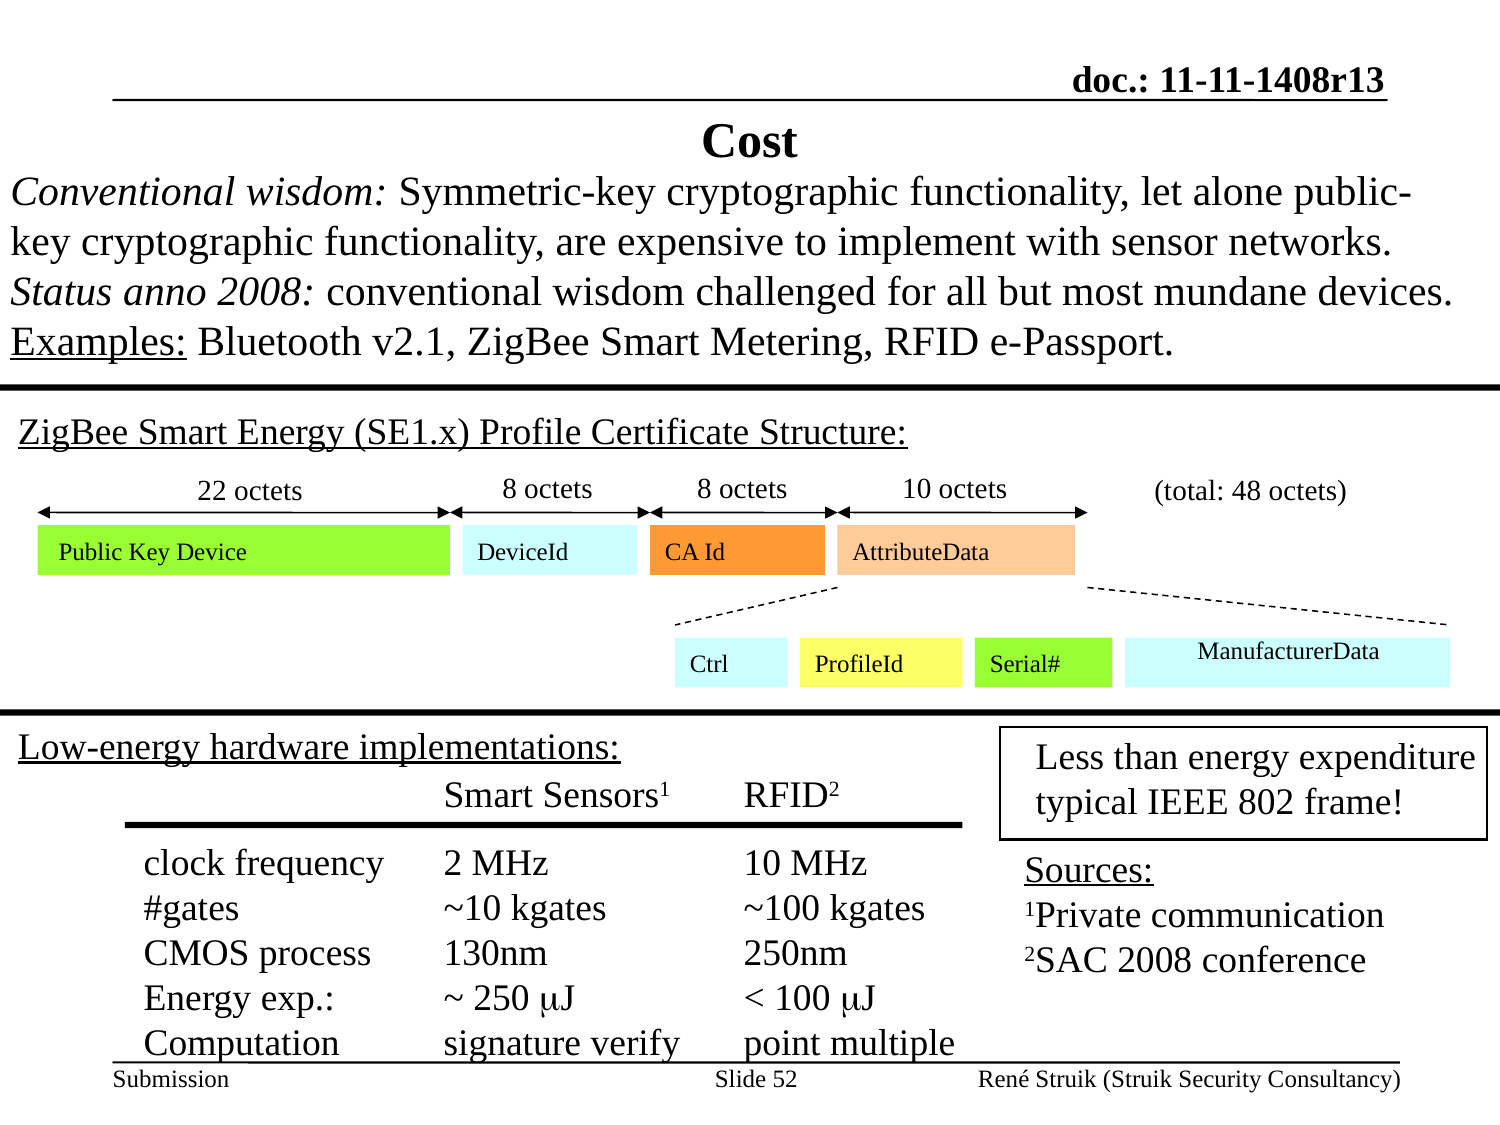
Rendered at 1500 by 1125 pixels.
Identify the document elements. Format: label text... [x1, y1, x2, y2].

text_box Cost [0, 99, 1500, 175]
footer René Struik (Struik Security Consultancy) [972, 1081, 1402, 1093]
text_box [0, 387, 1500, 1074]
slide_number Slide 52 [712, 1081, 800, 1093]
text_box Conventional wisdom: Symmetric-key cryptographic functionality, let alone public- key cryptographic functionality, are expensive to implement with sensor networks. Status anno 2008: conventional wisdom challenged for all but most mundane devices. Examples: Bluetooth v2.1, ZigBee Smart Metering, RFID e-Passport. [0, 175, 1496, 371]
